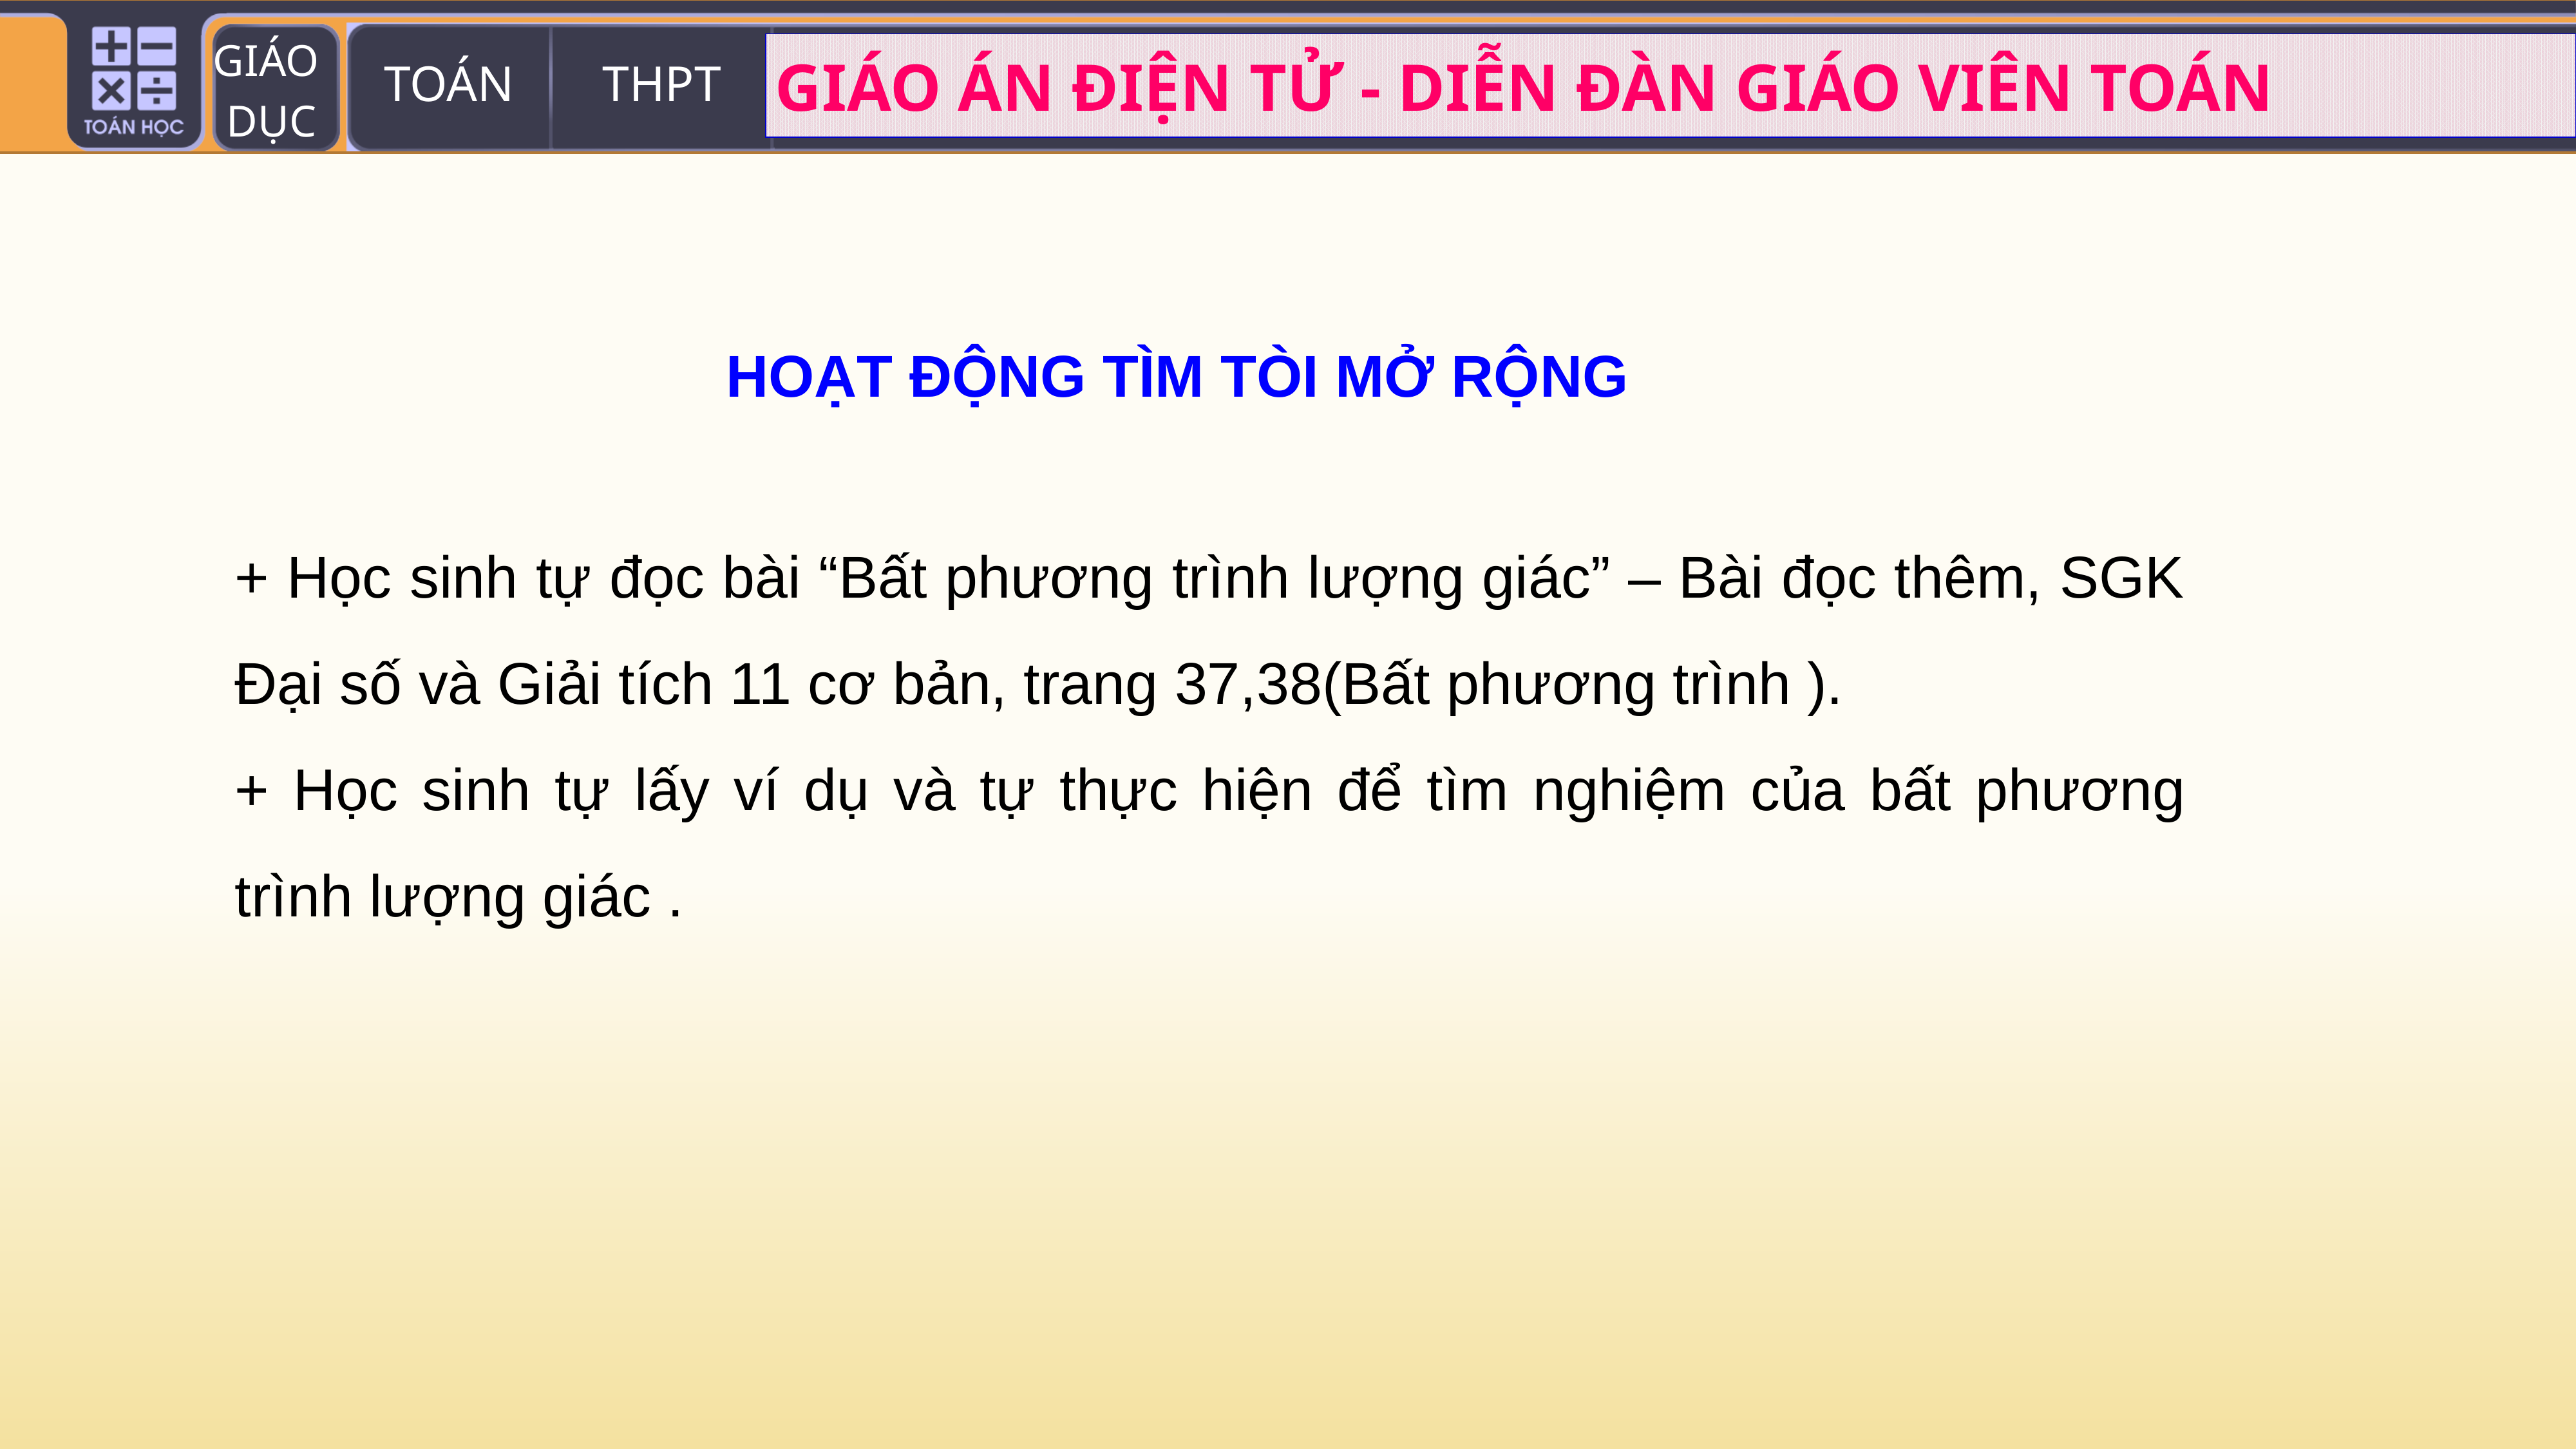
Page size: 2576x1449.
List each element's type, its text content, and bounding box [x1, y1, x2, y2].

text_box HOẠT ĐỘNG TÌM TÒI MỞ RỘNG [716, 333, 2037, 414]
